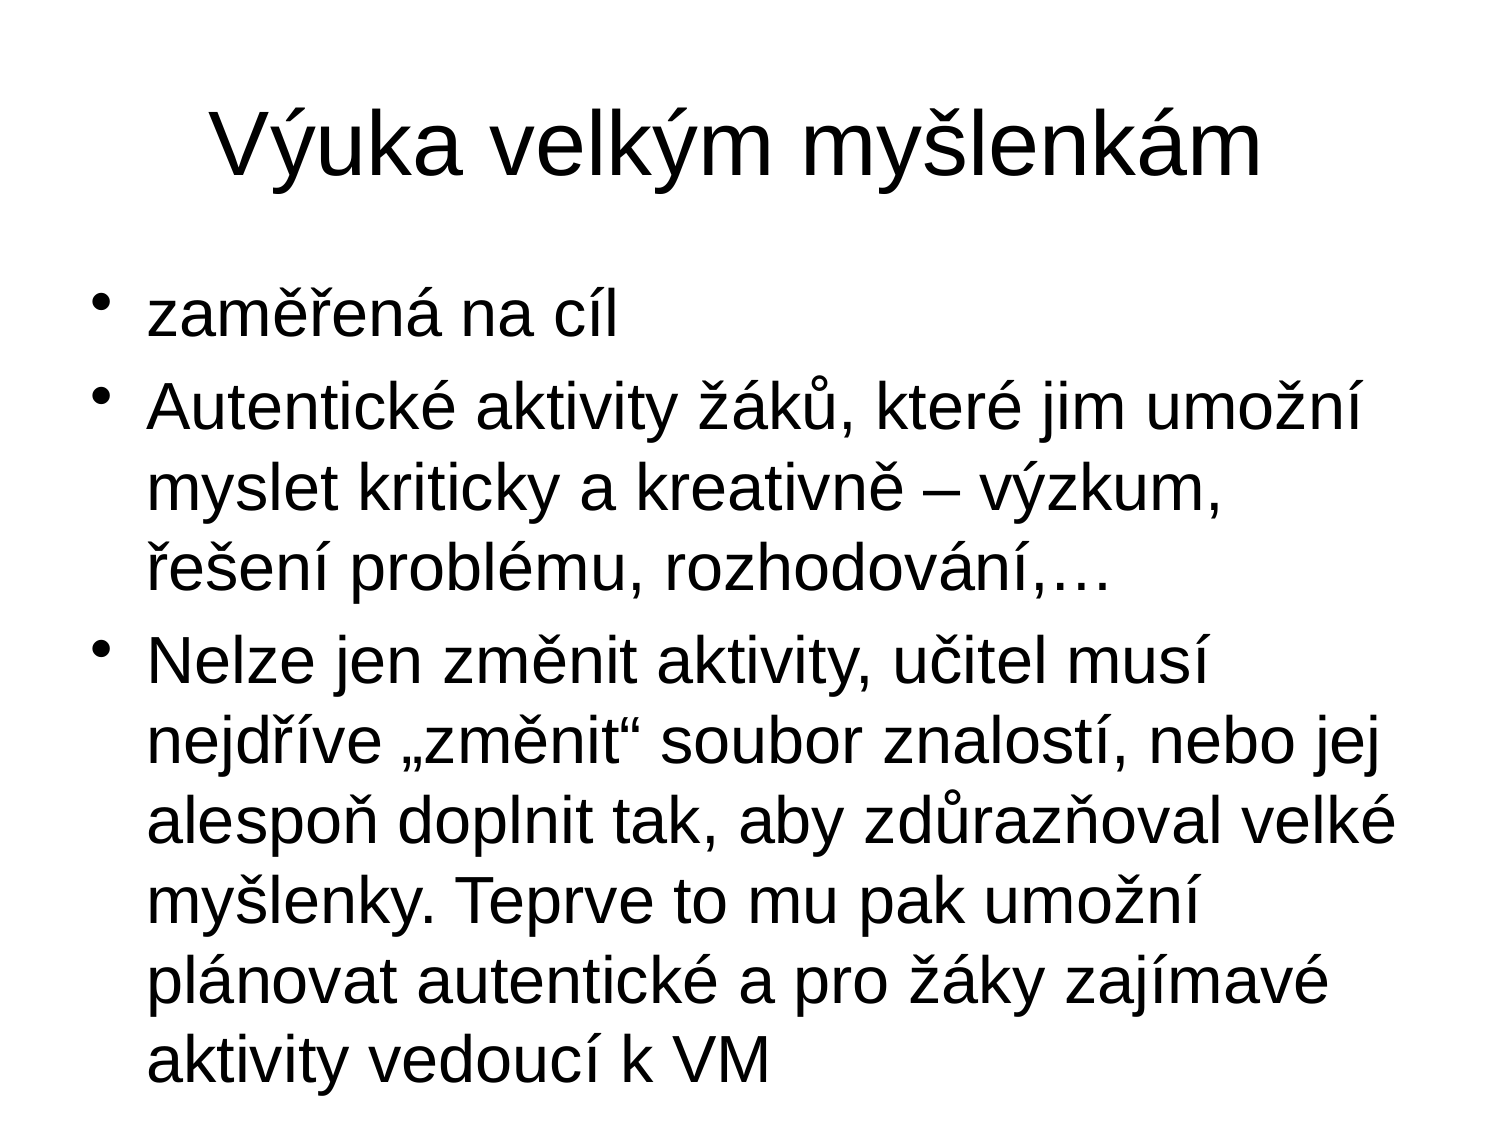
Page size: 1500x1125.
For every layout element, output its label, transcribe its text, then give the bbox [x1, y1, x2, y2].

list zaměřená na cíl Autentické aktivity žáků, které jim umožní myslet kriticky a kreativně – výzkum, řešení problému, rozhodování,… Nelze jen změnit aktivity, učitel musí nejdříve „změnit“ soubor znalostí, nebo jej alespoň doplnit tak, aby zdůrazňoval velké myšlenky. Teprve to mu pak umožní plánovat autentické a pro žáky zajímavé aktivity vedoucí k VM [75, 262, 1425, 1094]
title Výuka velkým myšlenkám [75, 45, 1425, 233]
